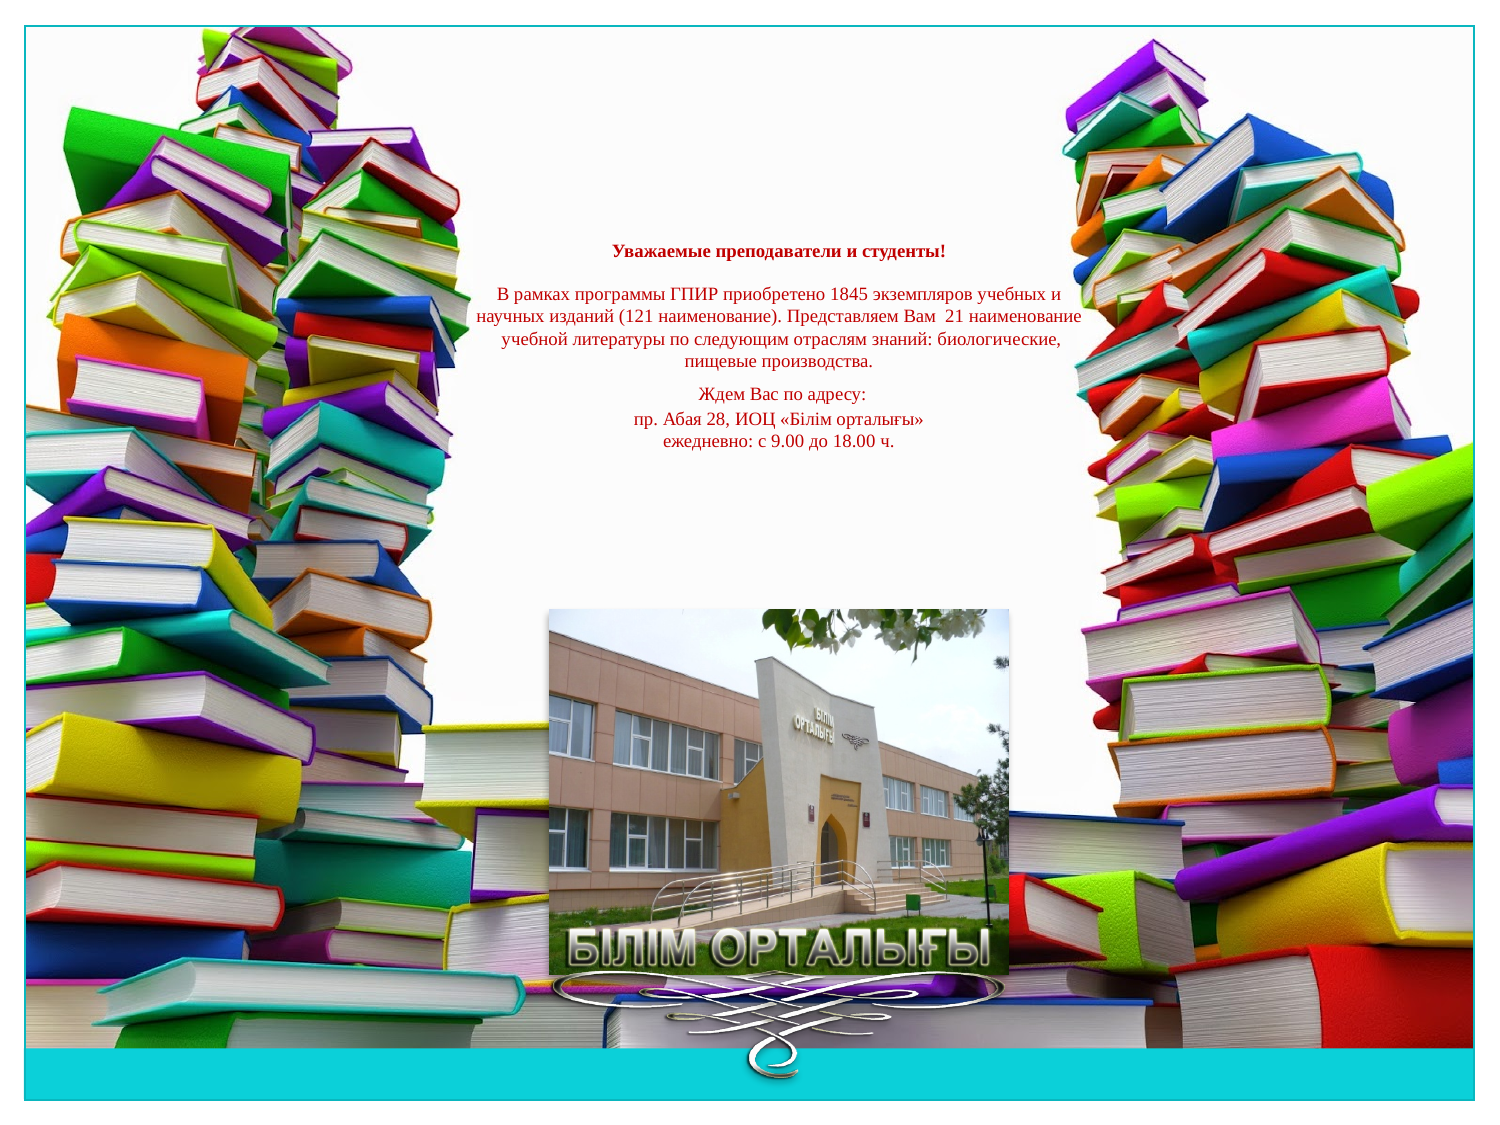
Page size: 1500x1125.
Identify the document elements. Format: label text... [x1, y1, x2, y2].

text_box Уважаемые преподаватели и студенты! В рамках программы ГПИР приобретено 1845 экземпляров учебных и научных изданий (121 наименование). Представляем Вам 21 наименование учебной литературы по следующим отраслям знаний: биологические, пищевые производства. Ждем Вас по адресу: пр. Абая 28, ИОЦ «Білім орталығы» ежедневно: с 9.00 до 18.00 ч. [459, 231, 1098, 459]
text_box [548, 609, 1011, 1083]
picture [26, 27, 1473, 1048]
